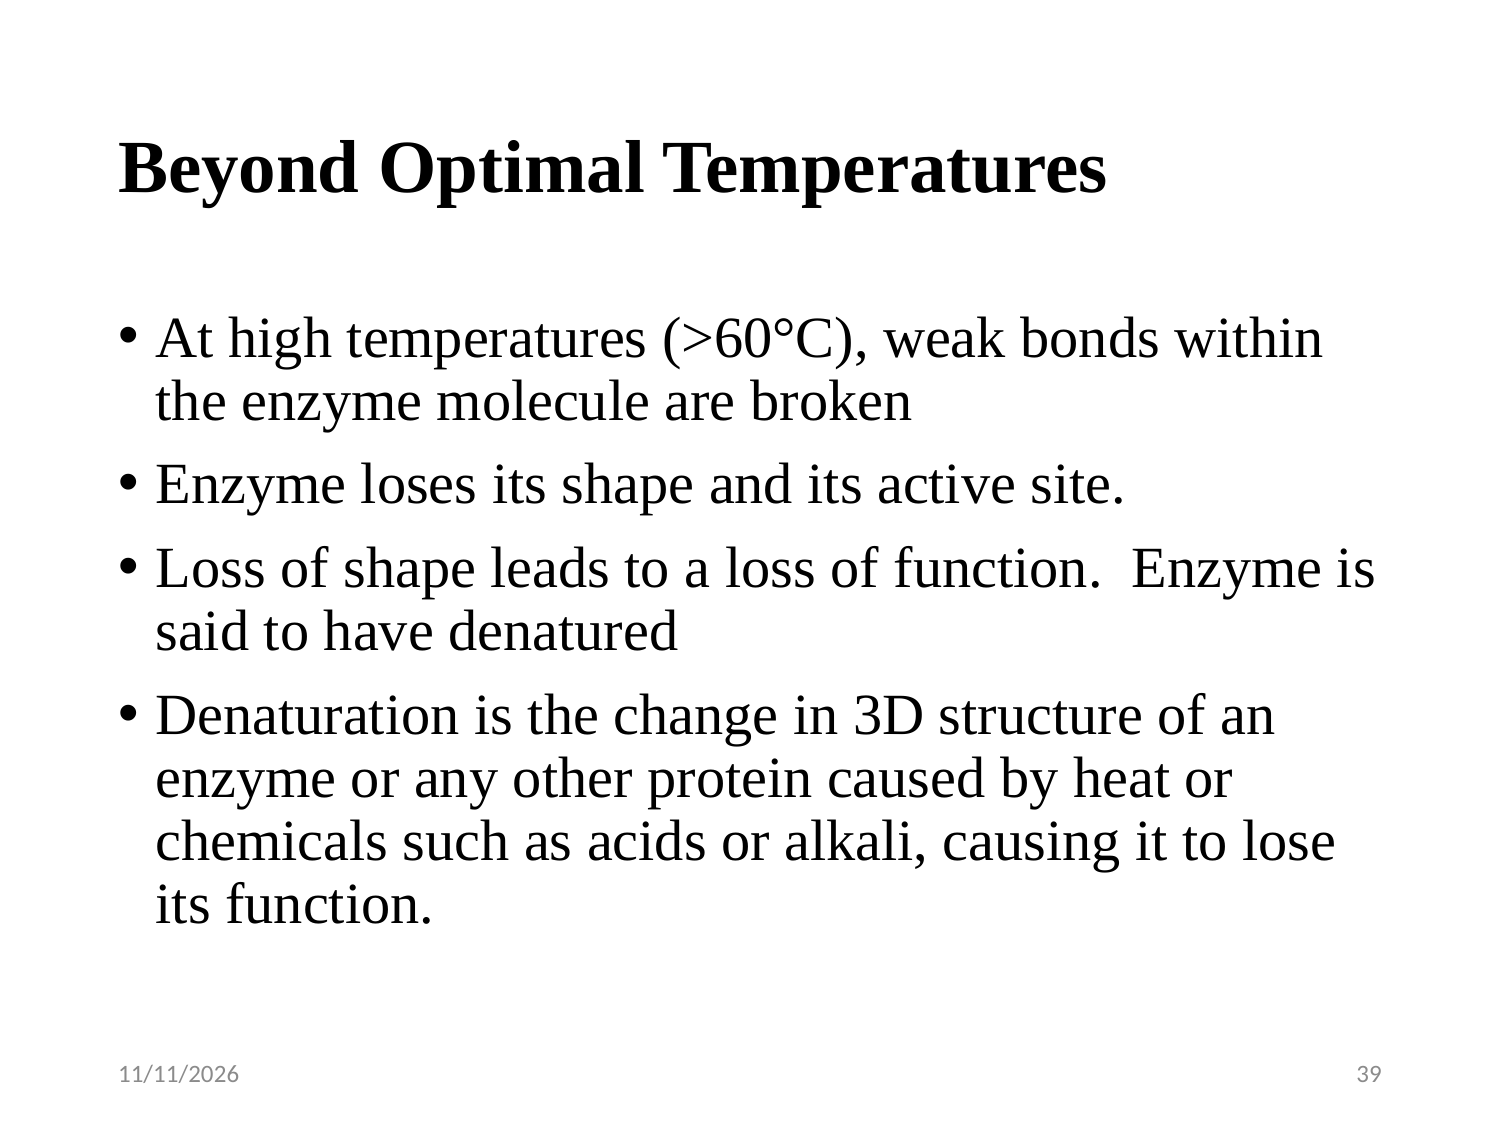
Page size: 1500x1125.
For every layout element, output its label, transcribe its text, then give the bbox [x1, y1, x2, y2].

list At high temperatures (>60°C), weak bonds within the enzyme molecule are broken Enzyme loses its shape and its active site. Loss of shape leads to a loss of function. Enzyme is said to have denatured Denaturation is the change in 3D structure of an enzyme or any other protein caused by heat or chemicals such as acids or alkali, causing it to lose its function. [103, 299, 1397, 1014]
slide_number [103, 1042, 441, 1103]
title Beyond Optimal Temperatures [103, 59, 1397, 278]
slide_number 39 [1059, 1042, 1397, 1103]
